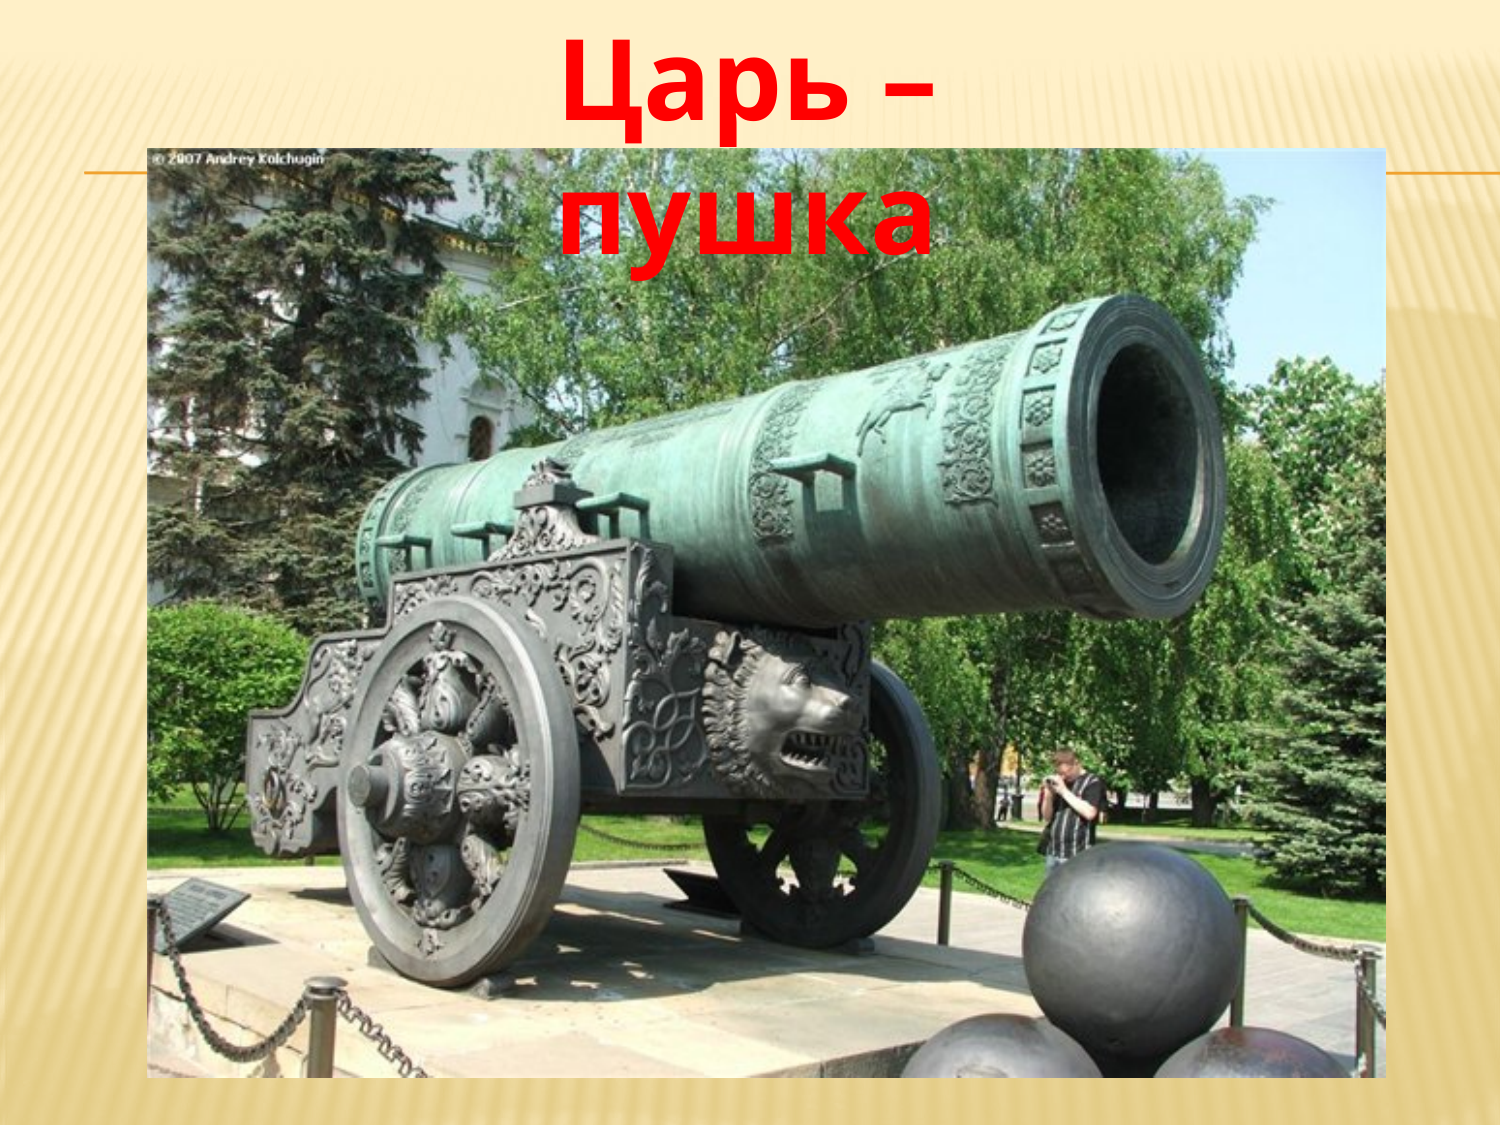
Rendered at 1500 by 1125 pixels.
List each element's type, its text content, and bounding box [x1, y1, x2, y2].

text_box Царь – пушка [360, 0, 1134, 146]
picture [147, 148, 1387, 1078]
